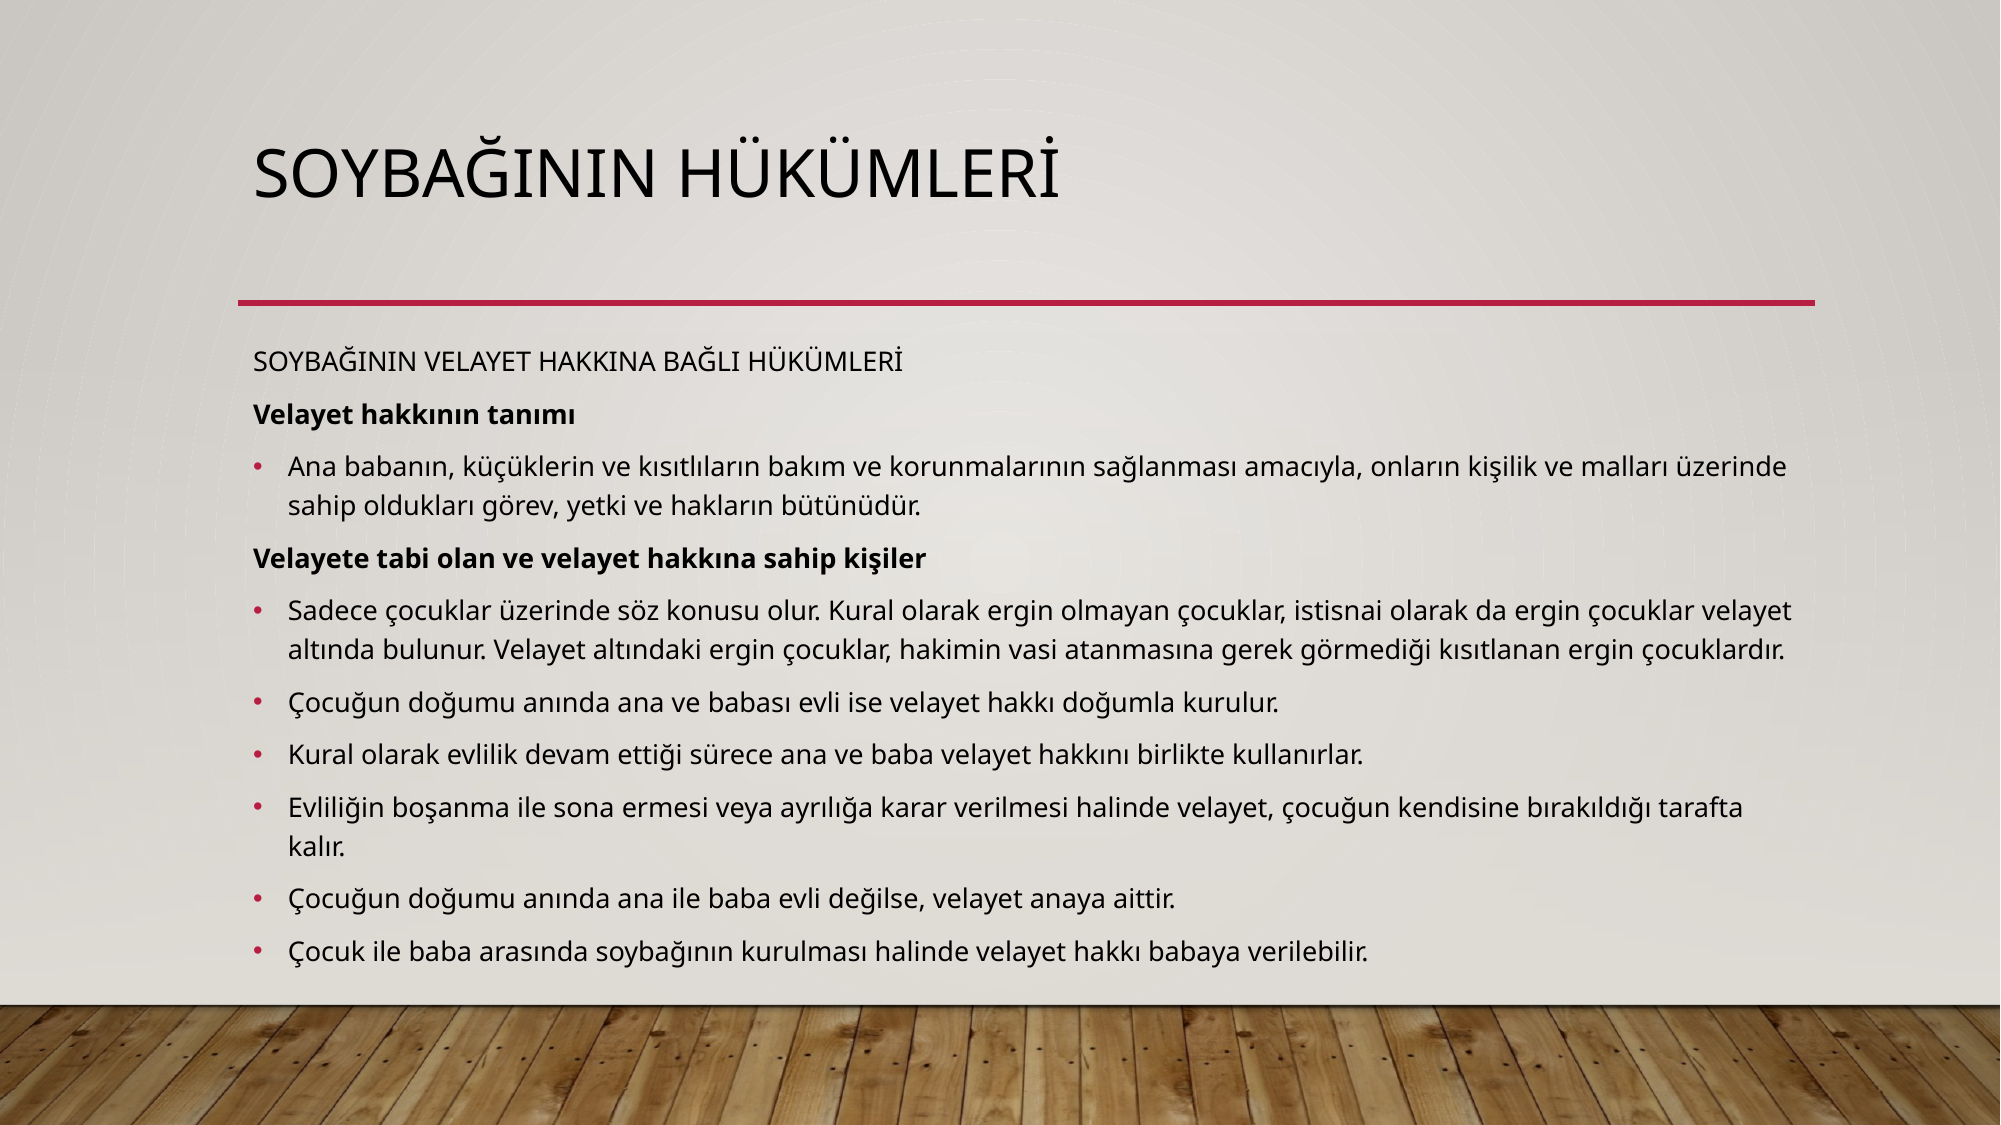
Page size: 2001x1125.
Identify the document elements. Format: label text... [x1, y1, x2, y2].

title SOYBAĞININ HÜKÜMLERİ [238, 131, 1814, 305]
picture [0, 1005, 2000, 1125]
list SOYBAĞININ VELAYET HAKKINA BAĞLI HÜKÜMLERİ Velayet hakkının tanımı Ana babanın, küçüklerin ve kısıtlıların bakım ve korunmalarının sağlanması amacıyla, onların kişilik ve malları üzerinde sahip oldukları görev, yetki ve hakların bütünüdür. Velayete tabi olan ve velayet hakkına sahip kişiler Sadece çocuklar üzerinde söz konusu olur. Kural olarak ergin olmayan çocuklar, istisnai olarak da ergin çocuklar velayet altında bulunur. Velayet altındaki ergin çocuklar, hakimin vasi atanmasına gerek görmediği kısıtlanan ergin çocuklardır. Çocuğun doğumu anında ana ve babası evli ise velayet hakkı doğumla kurulur. Kural olarak evlilik devam ettiği sürece ana ve baba velayet hakkını birlikte kullanırlar. Evliliğin boşanma ile sona ermesi veya ayrılığa karar verilmesi halinde velayet, çocuğun kendisine bırakıldığı tarafta kalır. Çocuğun doğumu anında ana ile baba evli değilse, velayet anaya aittir. Çocuk ile baba arasında soybağının kurulması halinde velayet hakkı babaya verilebilir. [238, 330, 1814, 1018]
